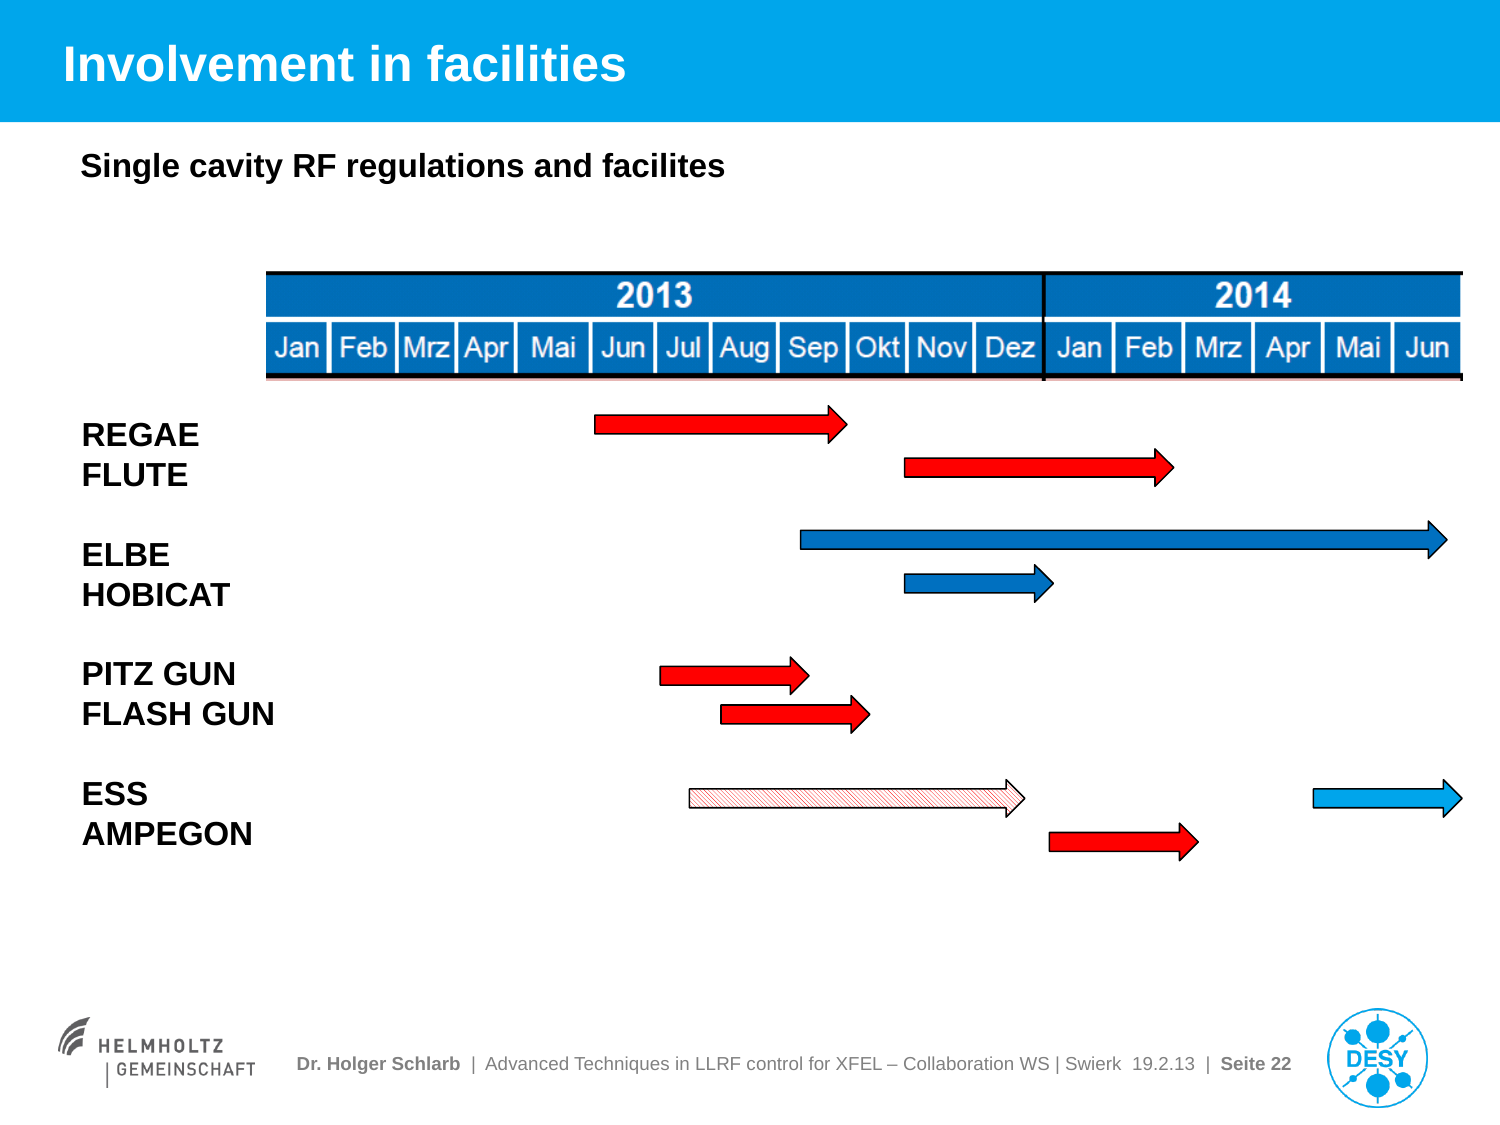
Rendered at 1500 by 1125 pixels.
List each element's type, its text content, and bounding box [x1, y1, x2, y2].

text_box REGAE FLUTE ELBE HOBICAT PITZ GUN FLASH GUN ESS AMPEGON [66, 405, 291, 940]
title Involvement in facilities [47, 16, 1446, 107]
picture [58, 1017, 255, 1088]
picture [265, 270, 1463, 381]
picture [1330, 1011, 1426, 1106]
text_box [721, 695, 870, 734]
text_box [800, 521, 1448, 559]
text_box [660, 657, 810, 695]
text_box Single cavity RF regulations and facilites [65, 136, 1463, 192]
text_box [904, 448, 1174, 487]
text_box [1049, 823, 1199, 861]
text_box [689, 779, 1025, 818]
text_box [904, 564, 1054, 603]
picture [1387, 1008, 1428, 1046]
picture [1327, 1068, 1365, 1108]
picture [1327, 1008, 1368, 1049]
text_box [594, 405, 848, 444]
text_box [1313, 779, 1463, 818]
picture [1391, 1071, 1428, 1108]
